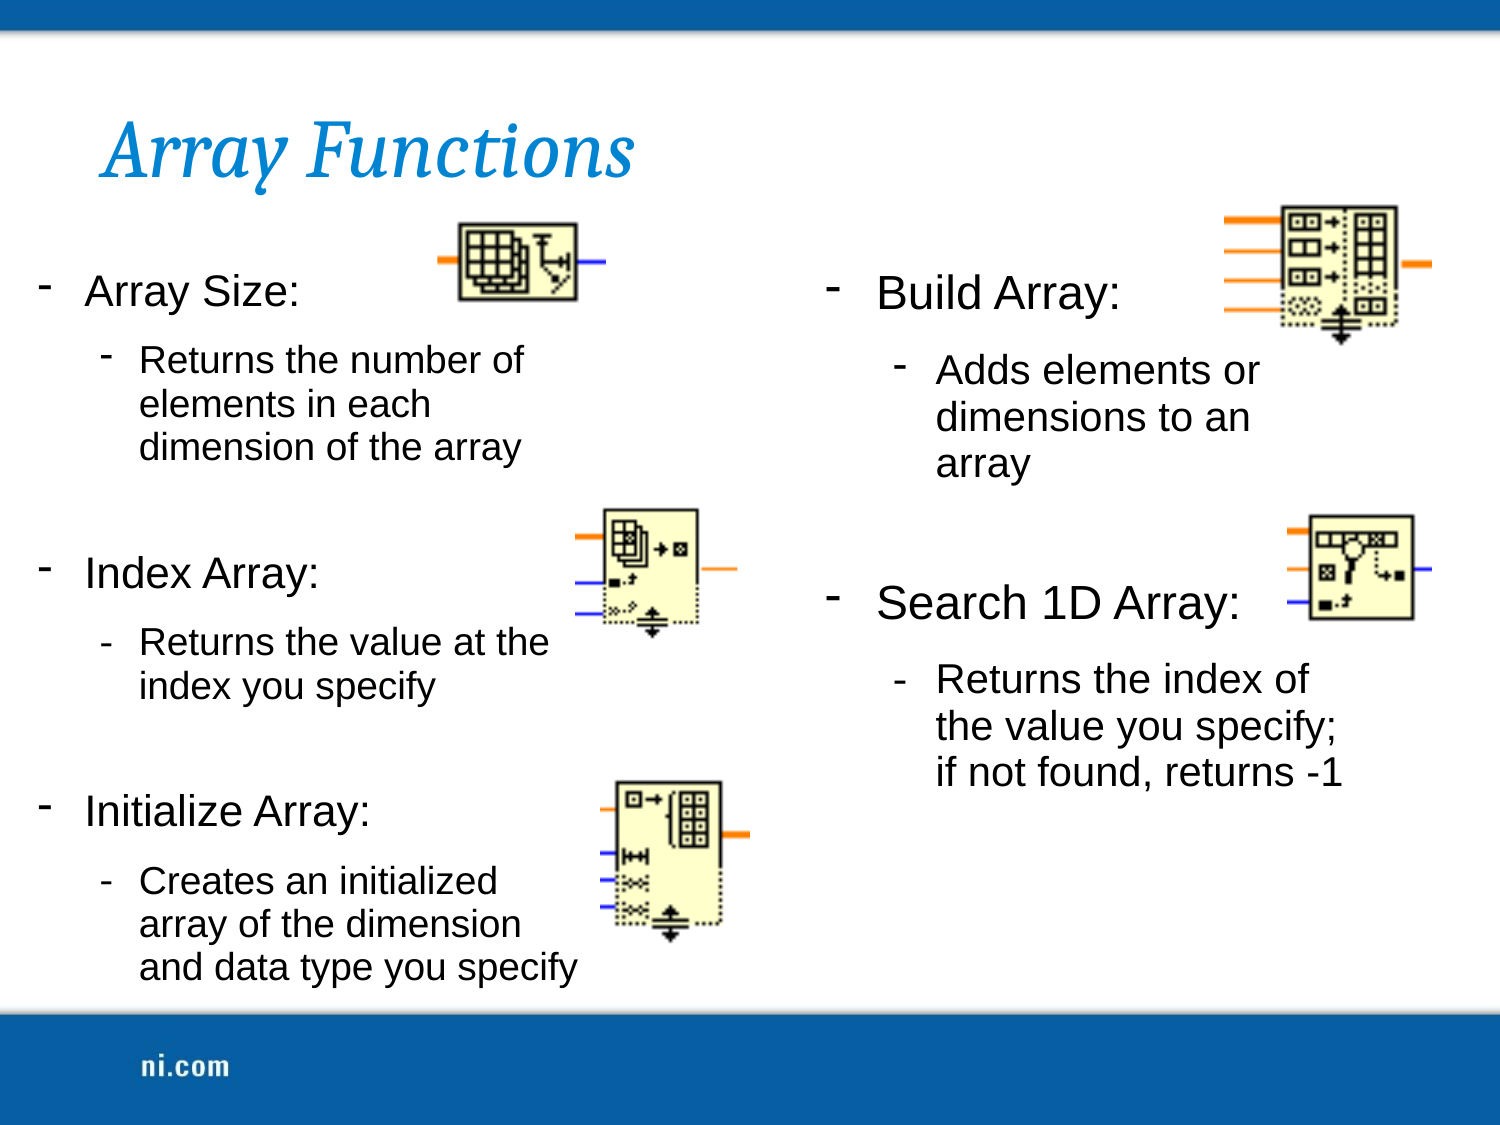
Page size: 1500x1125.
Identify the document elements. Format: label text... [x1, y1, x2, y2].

text_box Array Functions [87, 87, 1474, 200]
list Array Size: Returns the number of elements in each dimension of the array Index Array: Returns the value at the index you specify Initialize Array: Creates an initialized array of the dimension and data type you specify [37, 262, 588, 1006]
picture [0, 0, 1500, 1125]
list Build Array: Adds elements or dimensions to an array Search 1D Array: Returns the index of the value you specify; if not found, returns -1 [824, 262, 1350, 1006]
